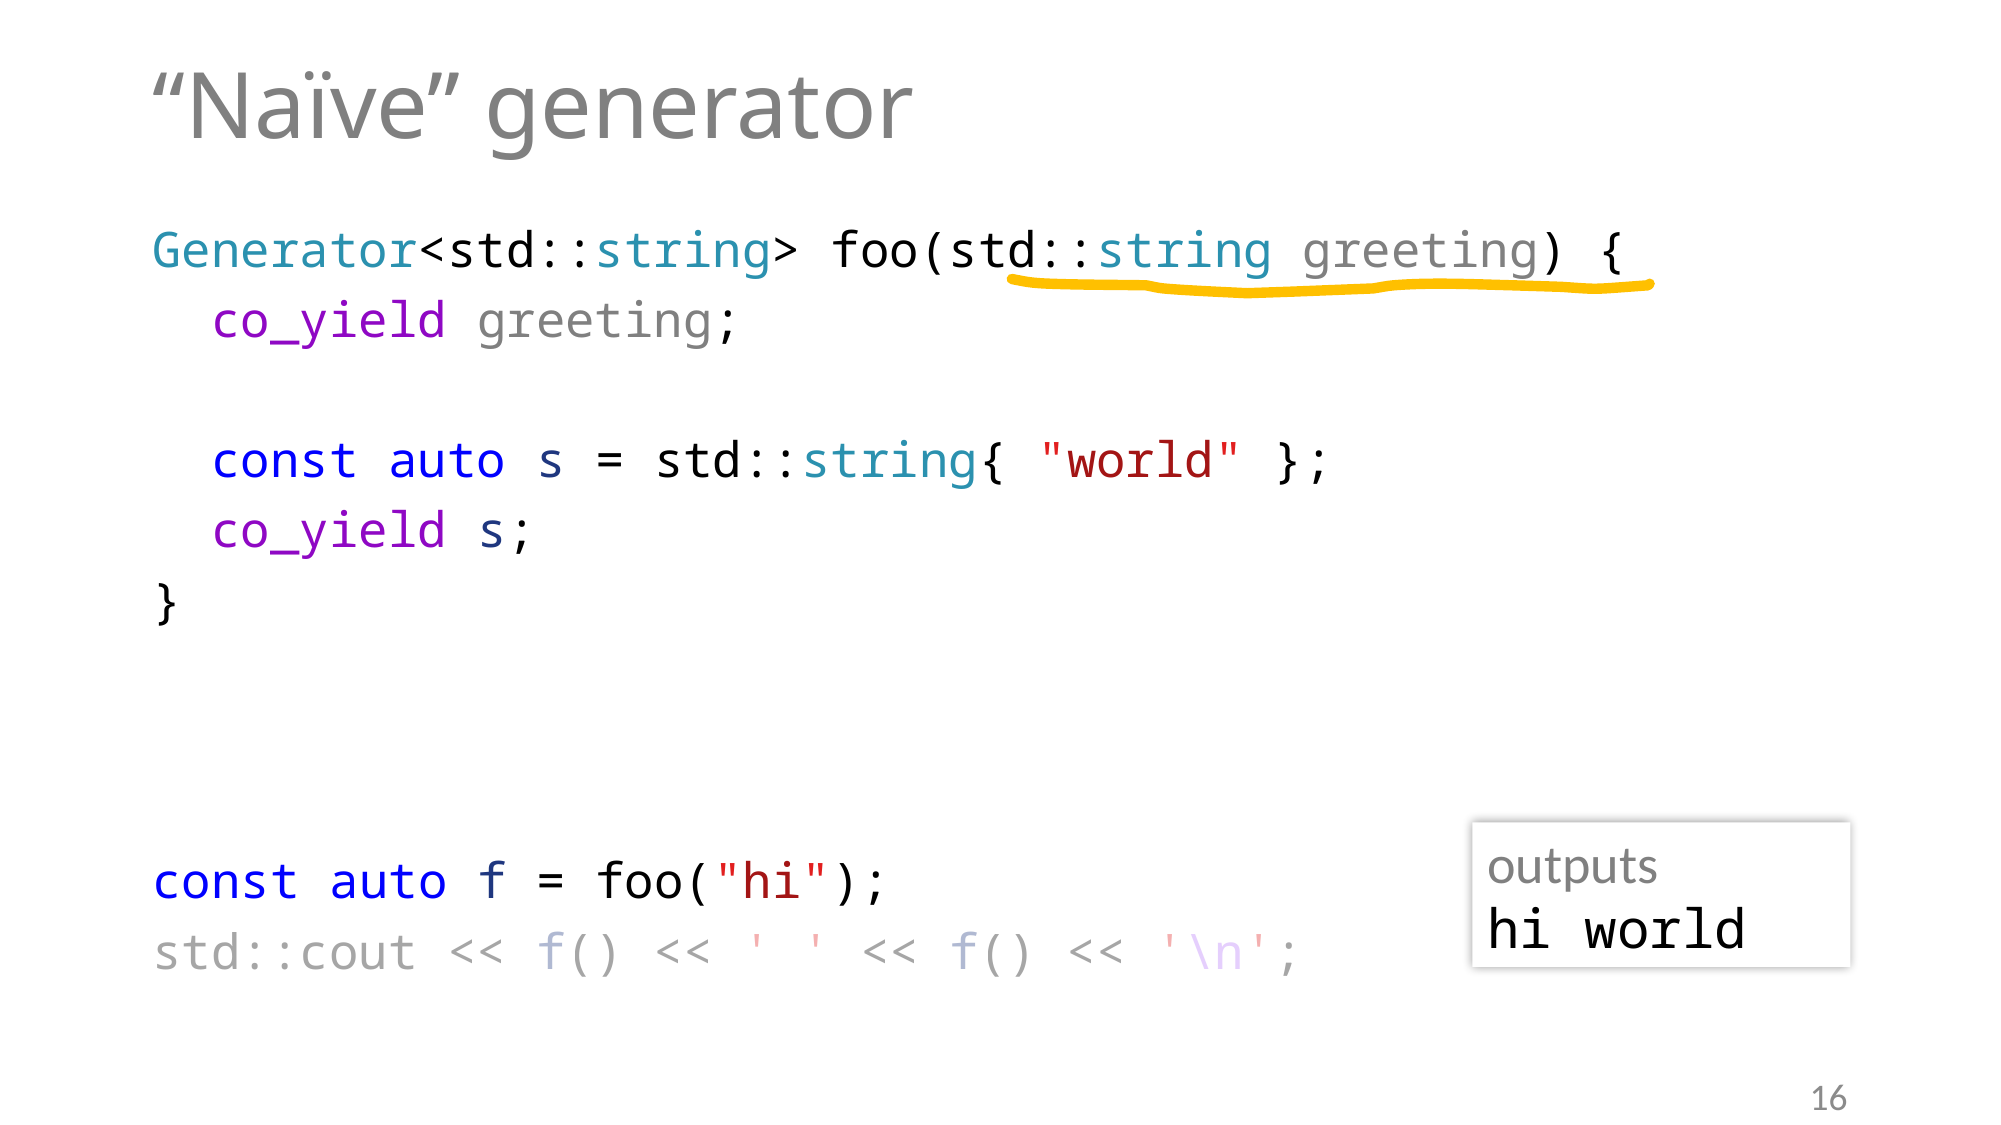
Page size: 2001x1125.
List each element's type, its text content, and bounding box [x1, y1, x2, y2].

slide_number 16 [1412, 1065, 1863, 1125]
title “Naïve” generator [137, 0, 1863, 217]
text_box outputs hi world [1472, 822, 1851, 967]
text_box [1010, 277, 1651, 295]
list Generator<std::string> foo(std::string greeting) { co_yield greeting; const auto s = std::string{ "world" }; co_yield s; } const auto f = foo("hi"); std::cout << f() << ' ' << f() << '\n'; [137, 217, 1863, 1066]
